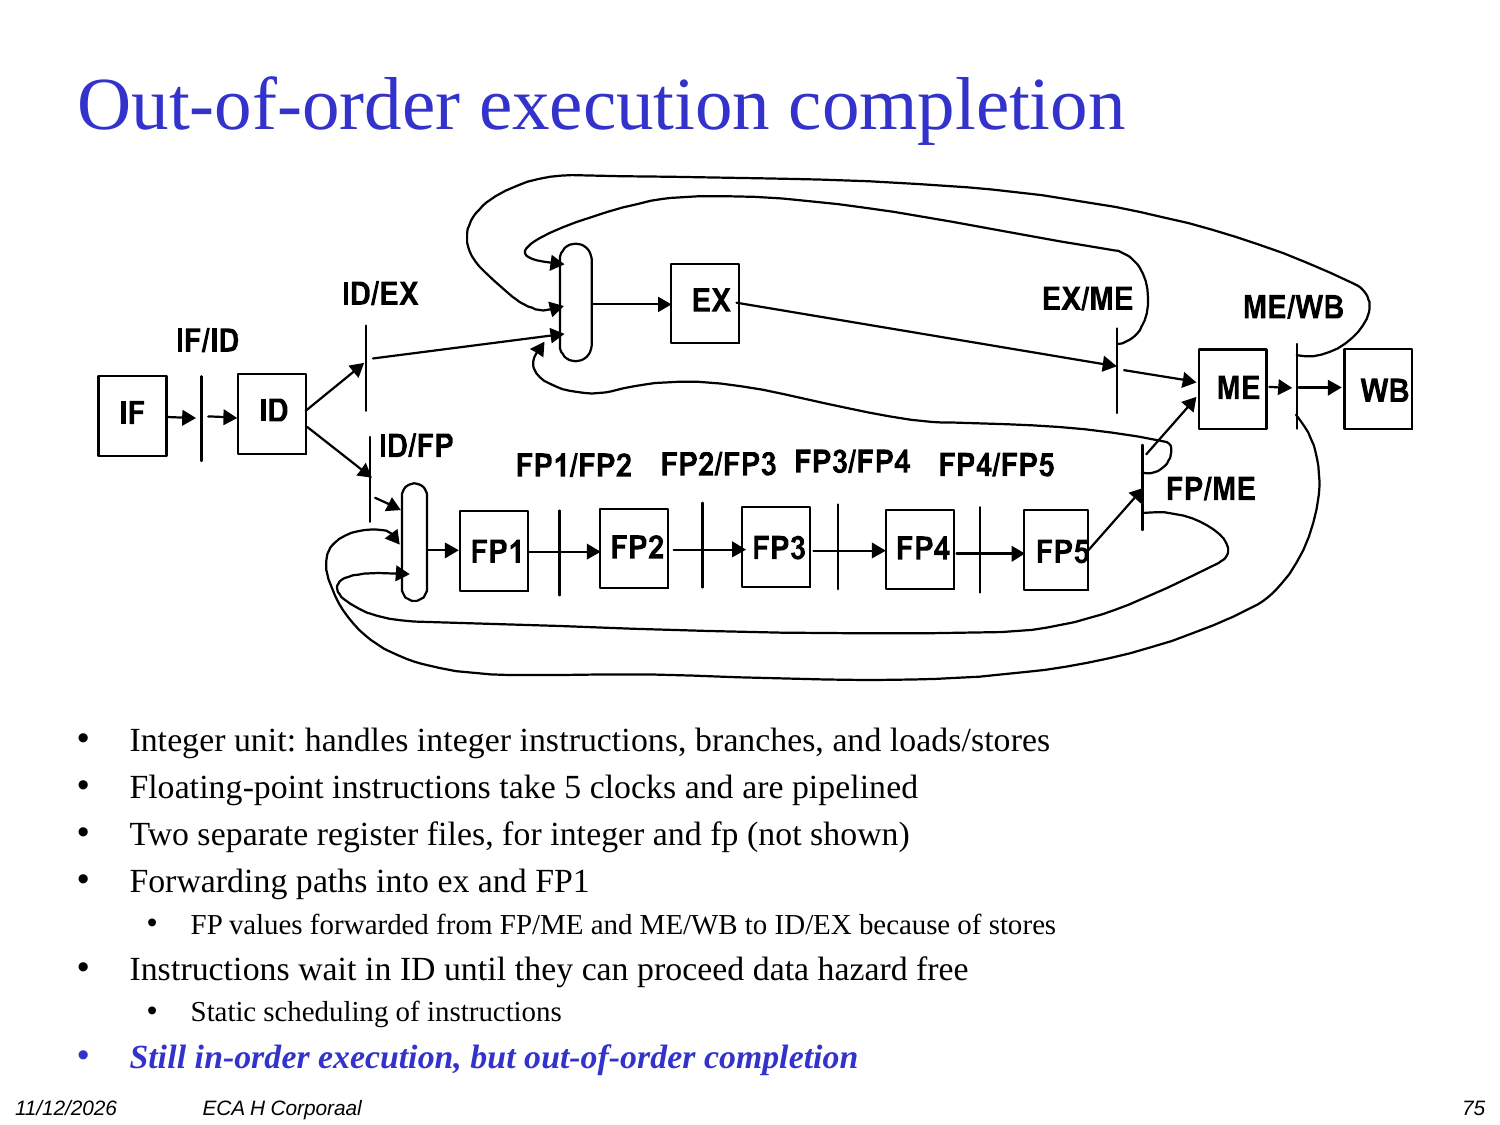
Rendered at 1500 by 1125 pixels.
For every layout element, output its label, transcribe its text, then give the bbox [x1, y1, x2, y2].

footer ECA H Corporaal [187, 1087, 663, 1125]
list Integer unit: handles integer instructions, branches, and loads/stores Floating-point instructions take 5 clocks and are pipelined Two separate register files, for integer and fp (not shown) Forwarding paths into ex and FP1 FP values forwarded from FP/ME and ME/WB to ID/EX because of stores Instructions wait in ID until they can proceed data hazard free Static scheduling of instructions Still in-order execution, but out-of-order completion [62, 709, 1463, 1088]
picture [0, 149, 1463, 686]
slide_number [0, 1087, 187, 1125]
slide_number 75 [1187, 1087, 1500, 1125]
title Out-of-order execution completion [62, 49, 1451, 148]
